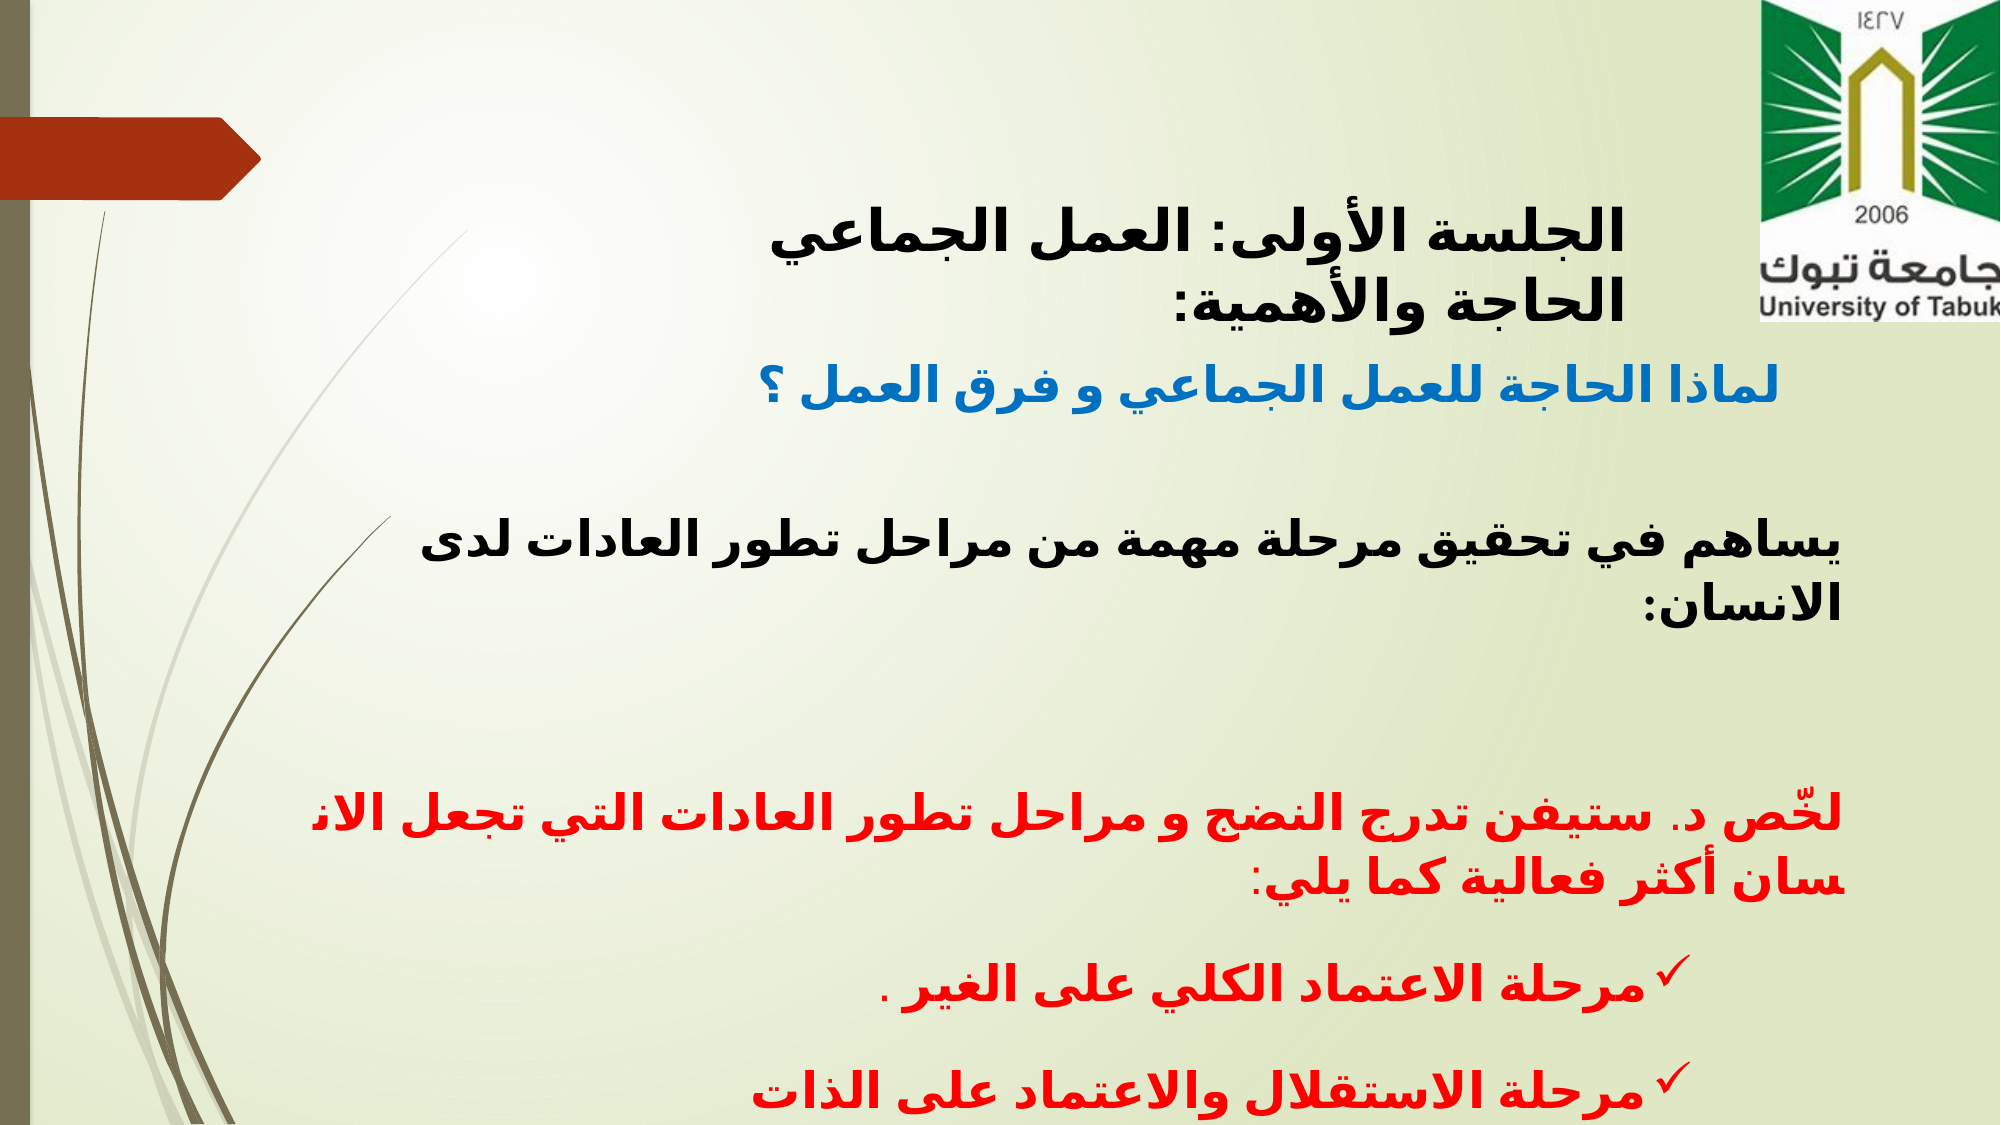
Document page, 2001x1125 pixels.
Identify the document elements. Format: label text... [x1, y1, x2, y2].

text_box لماذا الحاجة للعمل الجماعي و فرق العمل ؟ يساهم في تحقيق مرحلة مهمة من مراحل تطور العادات لدى الانسان: لخّص د. ستيفن تدرج النضج و مراحل تطور العادات التي تجعل الانسان أكثر فعالية كما يلي: مرحلة الاعتماد الكلي على الغير . مرحلة الاستقلال والاعتماد على الذات مرحلة الاعتماد المتبادل [276, 314, 1859, 1125]
picture [1759, 0, 2000, 322]
text_box الجلسة الأولى: العمل الجماعي الحاجة والأهمية: [616, 185, 1643, 341]
